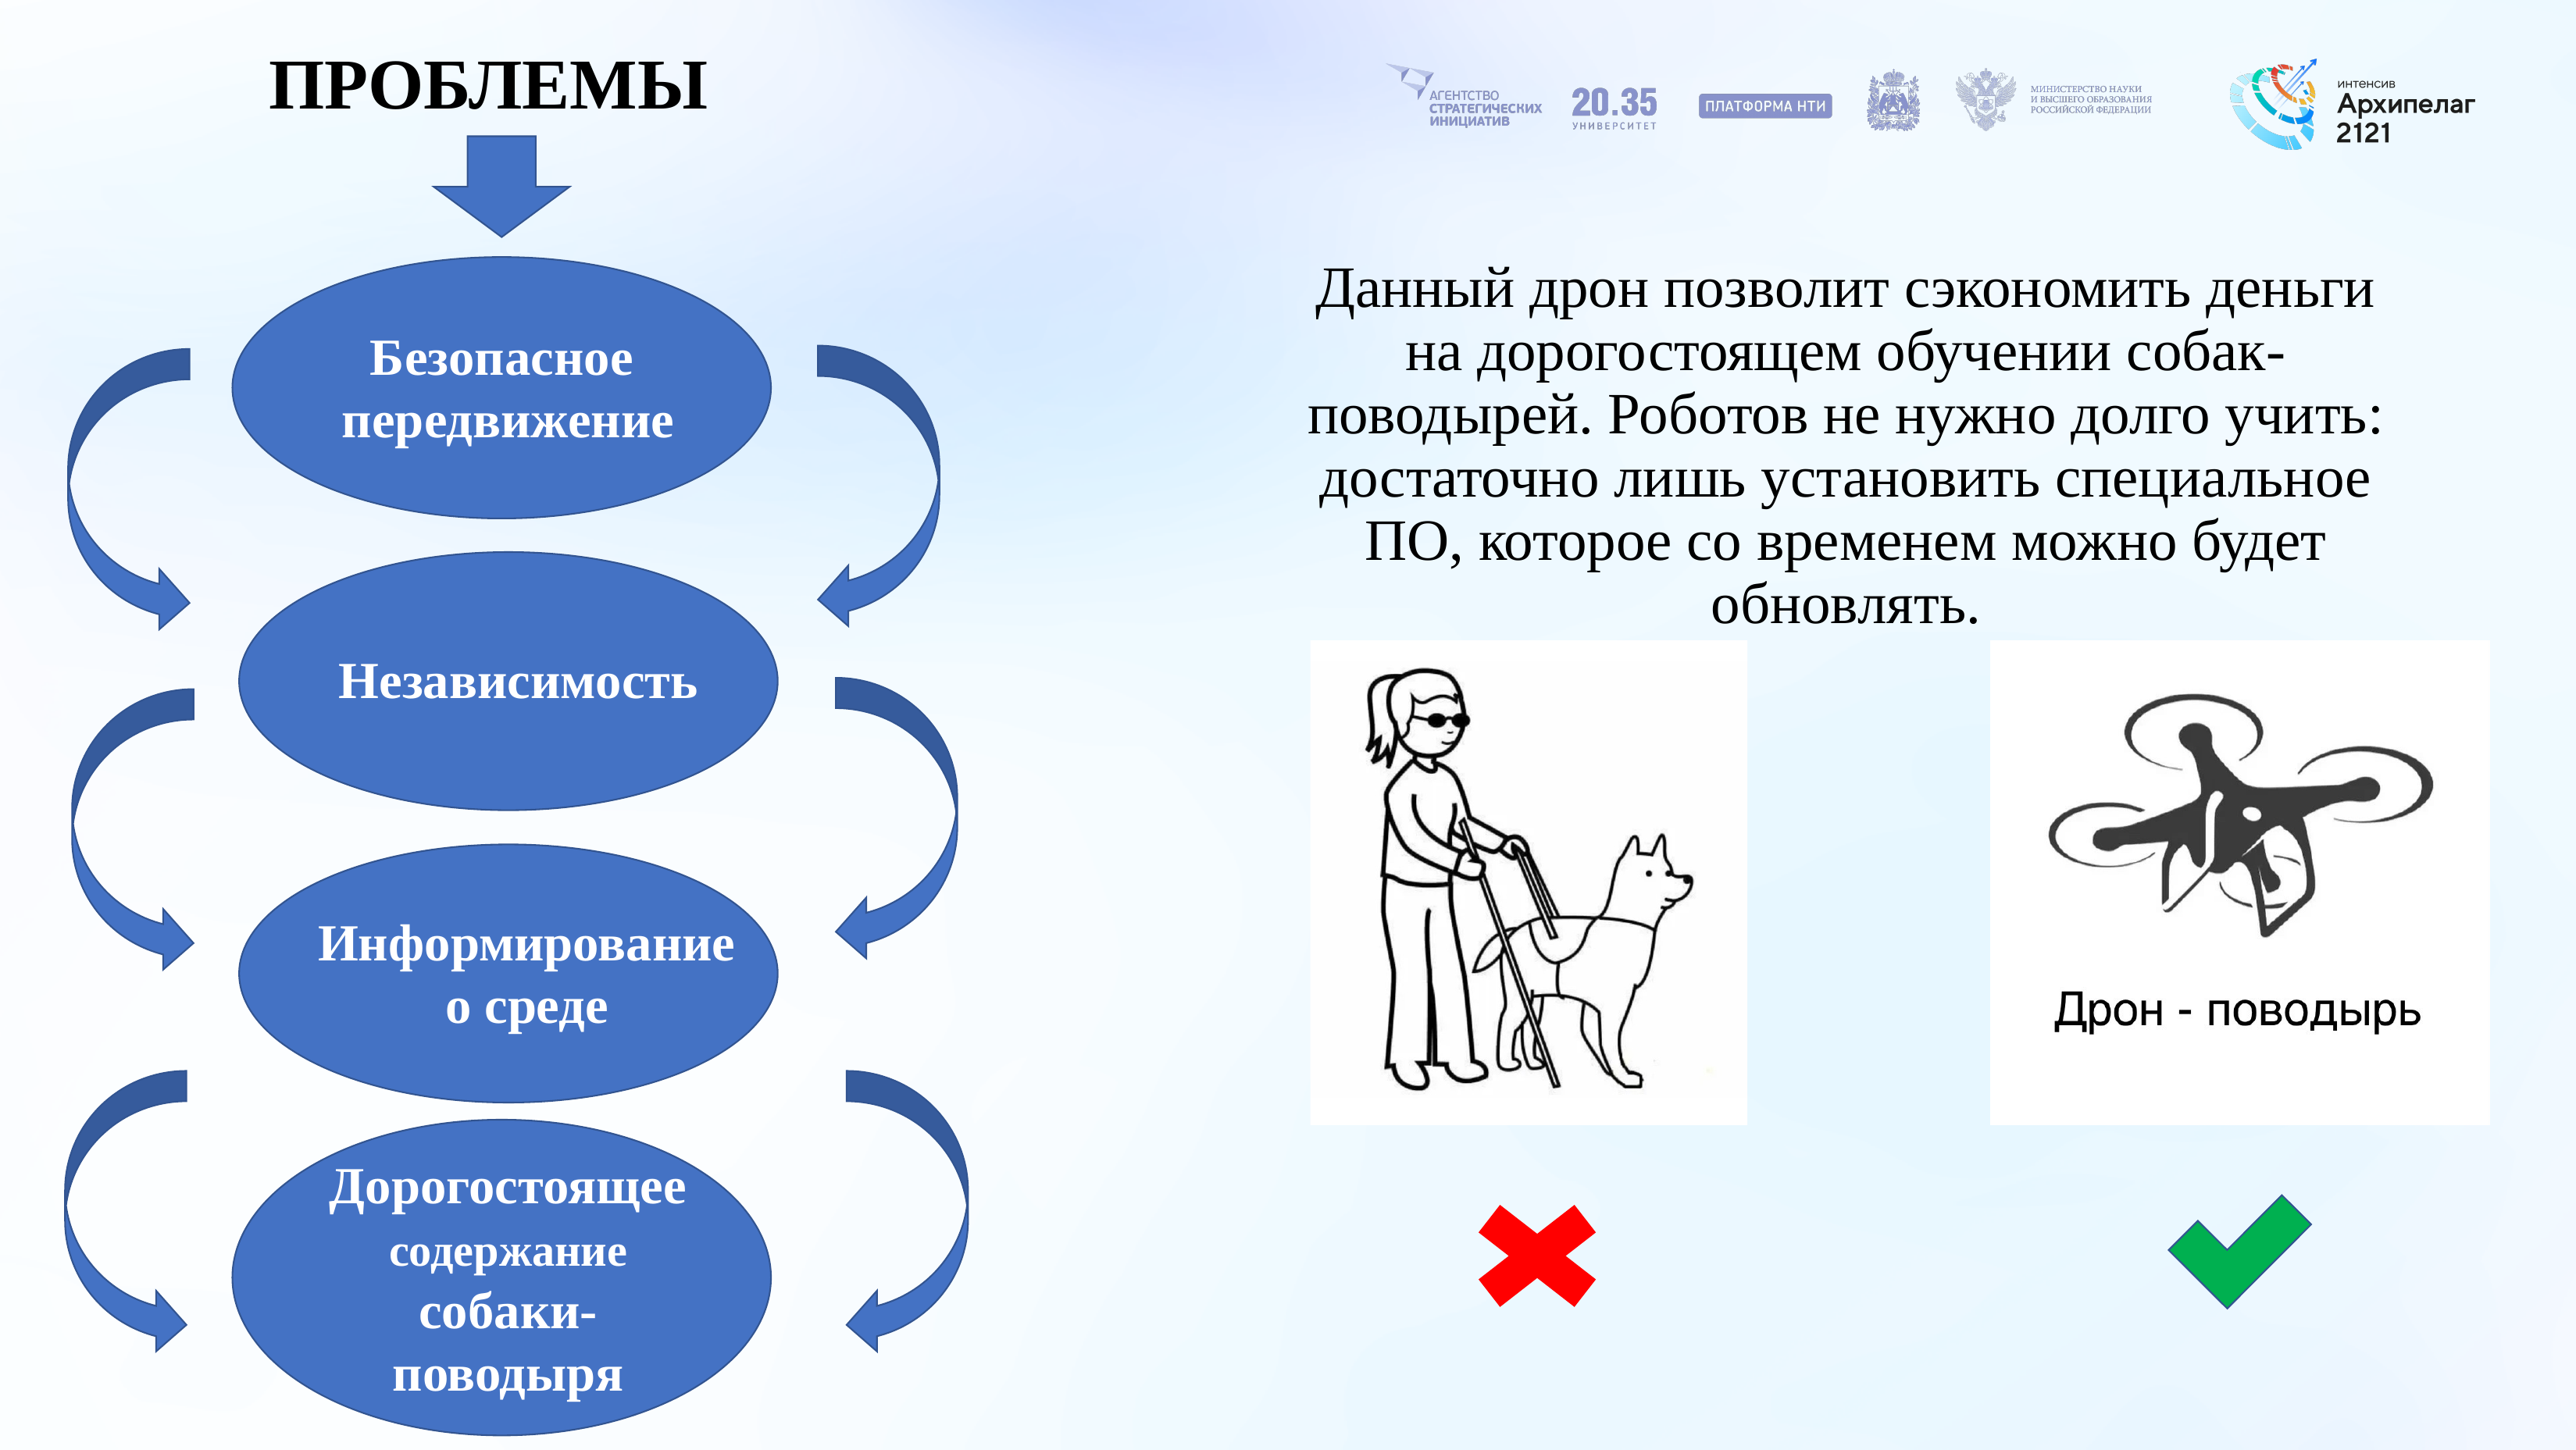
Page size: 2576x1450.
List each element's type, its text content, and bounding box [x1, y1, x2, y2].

text_box [706, 1174, 772, 1382]
text_box [2167, 1194, 2313, 1310]
text_box [67, 347, 191, 632]
text_box [238, 843, 740, 1104]
picture [0, 0, 2576, 1450]
text_box [64, 1070, 188, 1354]
text_box Безопасное передвижение [318, 317, 699, 454]
text_box [345, 1407, 658, 1437]
text_box [834, 677, 958, 960]
text_box [431, 135, 573, 238]
text_box [351, 1118, 651, 1145]
text_box [71, 688, 195, 972]
text_box [751, 917, 779, 1031]
text_box Дорогостоящее содержание собаки-поводыря [311, 1145, 706, 1407]
text_box [816, 344, 940, 629]
text_box [845, 1070, 969, 1354]
list Данный дрон позволит сэкономить деньги на дорогостоящем обучении собак-поводырей. Роботов не нужно долго учить: достаточно лишь установить специальное ПО, которое со временем можно будет обновлять. [1281, 257, 2409, 854]
title ПРОБЛЕМЫ [269, 47, 1321, 164]
text_box [1478, 1205, 1597, 1307]
text_box Независимость [327, 640, 732, 714]
text_box [231, 1165, 311, 1391]
text_box [238, 550, 779, 811]
text_box Информирование о среде [303, 903, 751, 1040]
text_box [231, 256, 772, 519]
